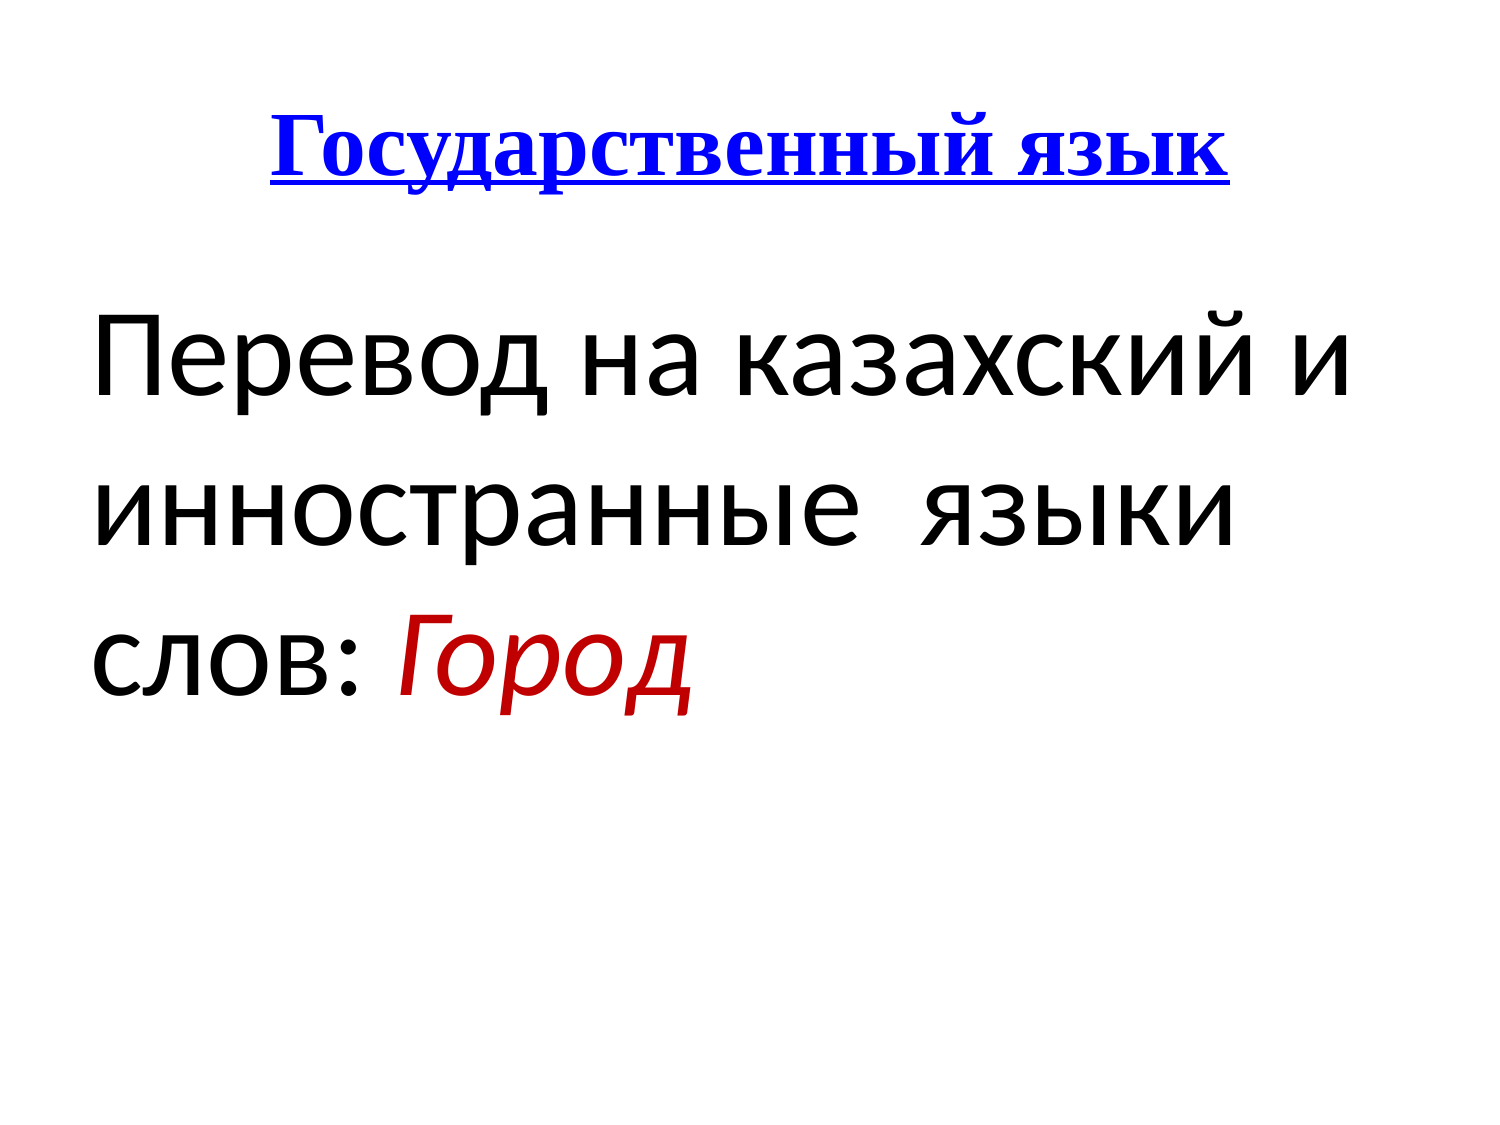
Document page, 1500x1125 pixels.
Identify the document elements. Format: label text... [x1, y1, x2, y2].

list Перевод на казахский и инностранные языки слов: Город [75, 262, 1425, 1005]
title Государственный язык [75, 45, 1425, 233]
